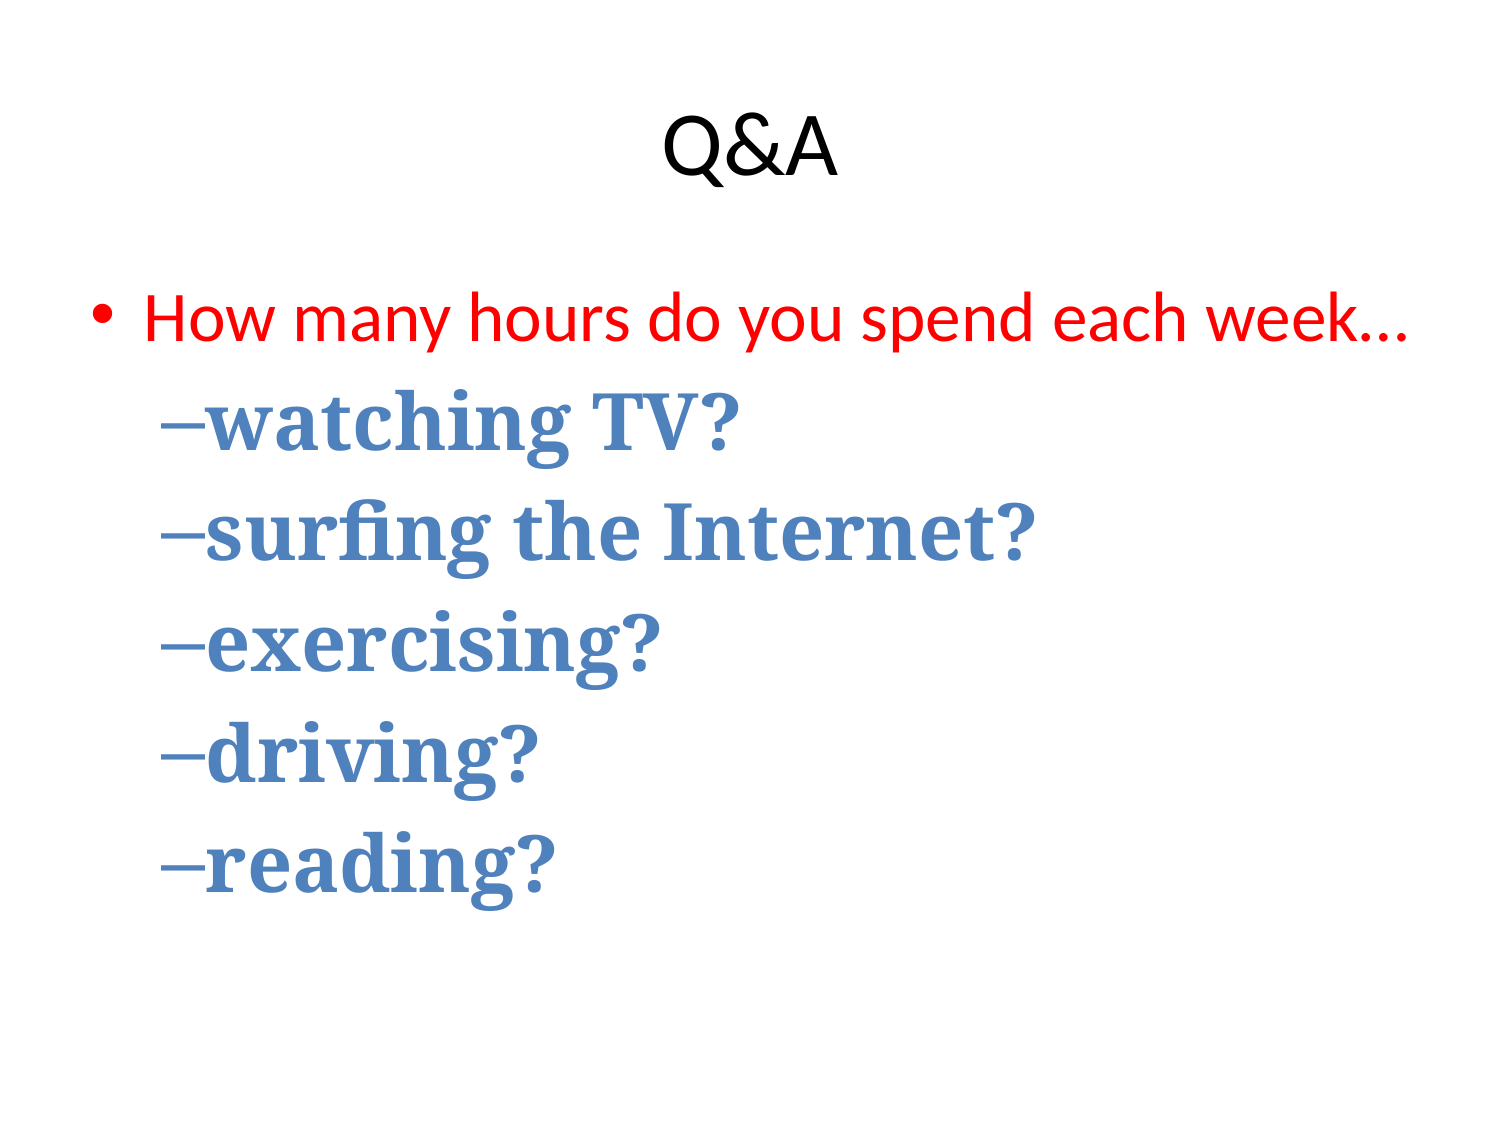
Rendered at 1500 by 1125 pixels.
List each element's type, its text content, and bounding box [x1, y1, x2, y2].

title Q&A [75, 45, 1425, 233]
list How many hours do you spend each week… watching TV? surfing the Internet? exercising? driving? reading? [75, 262, 1425, 1005]
